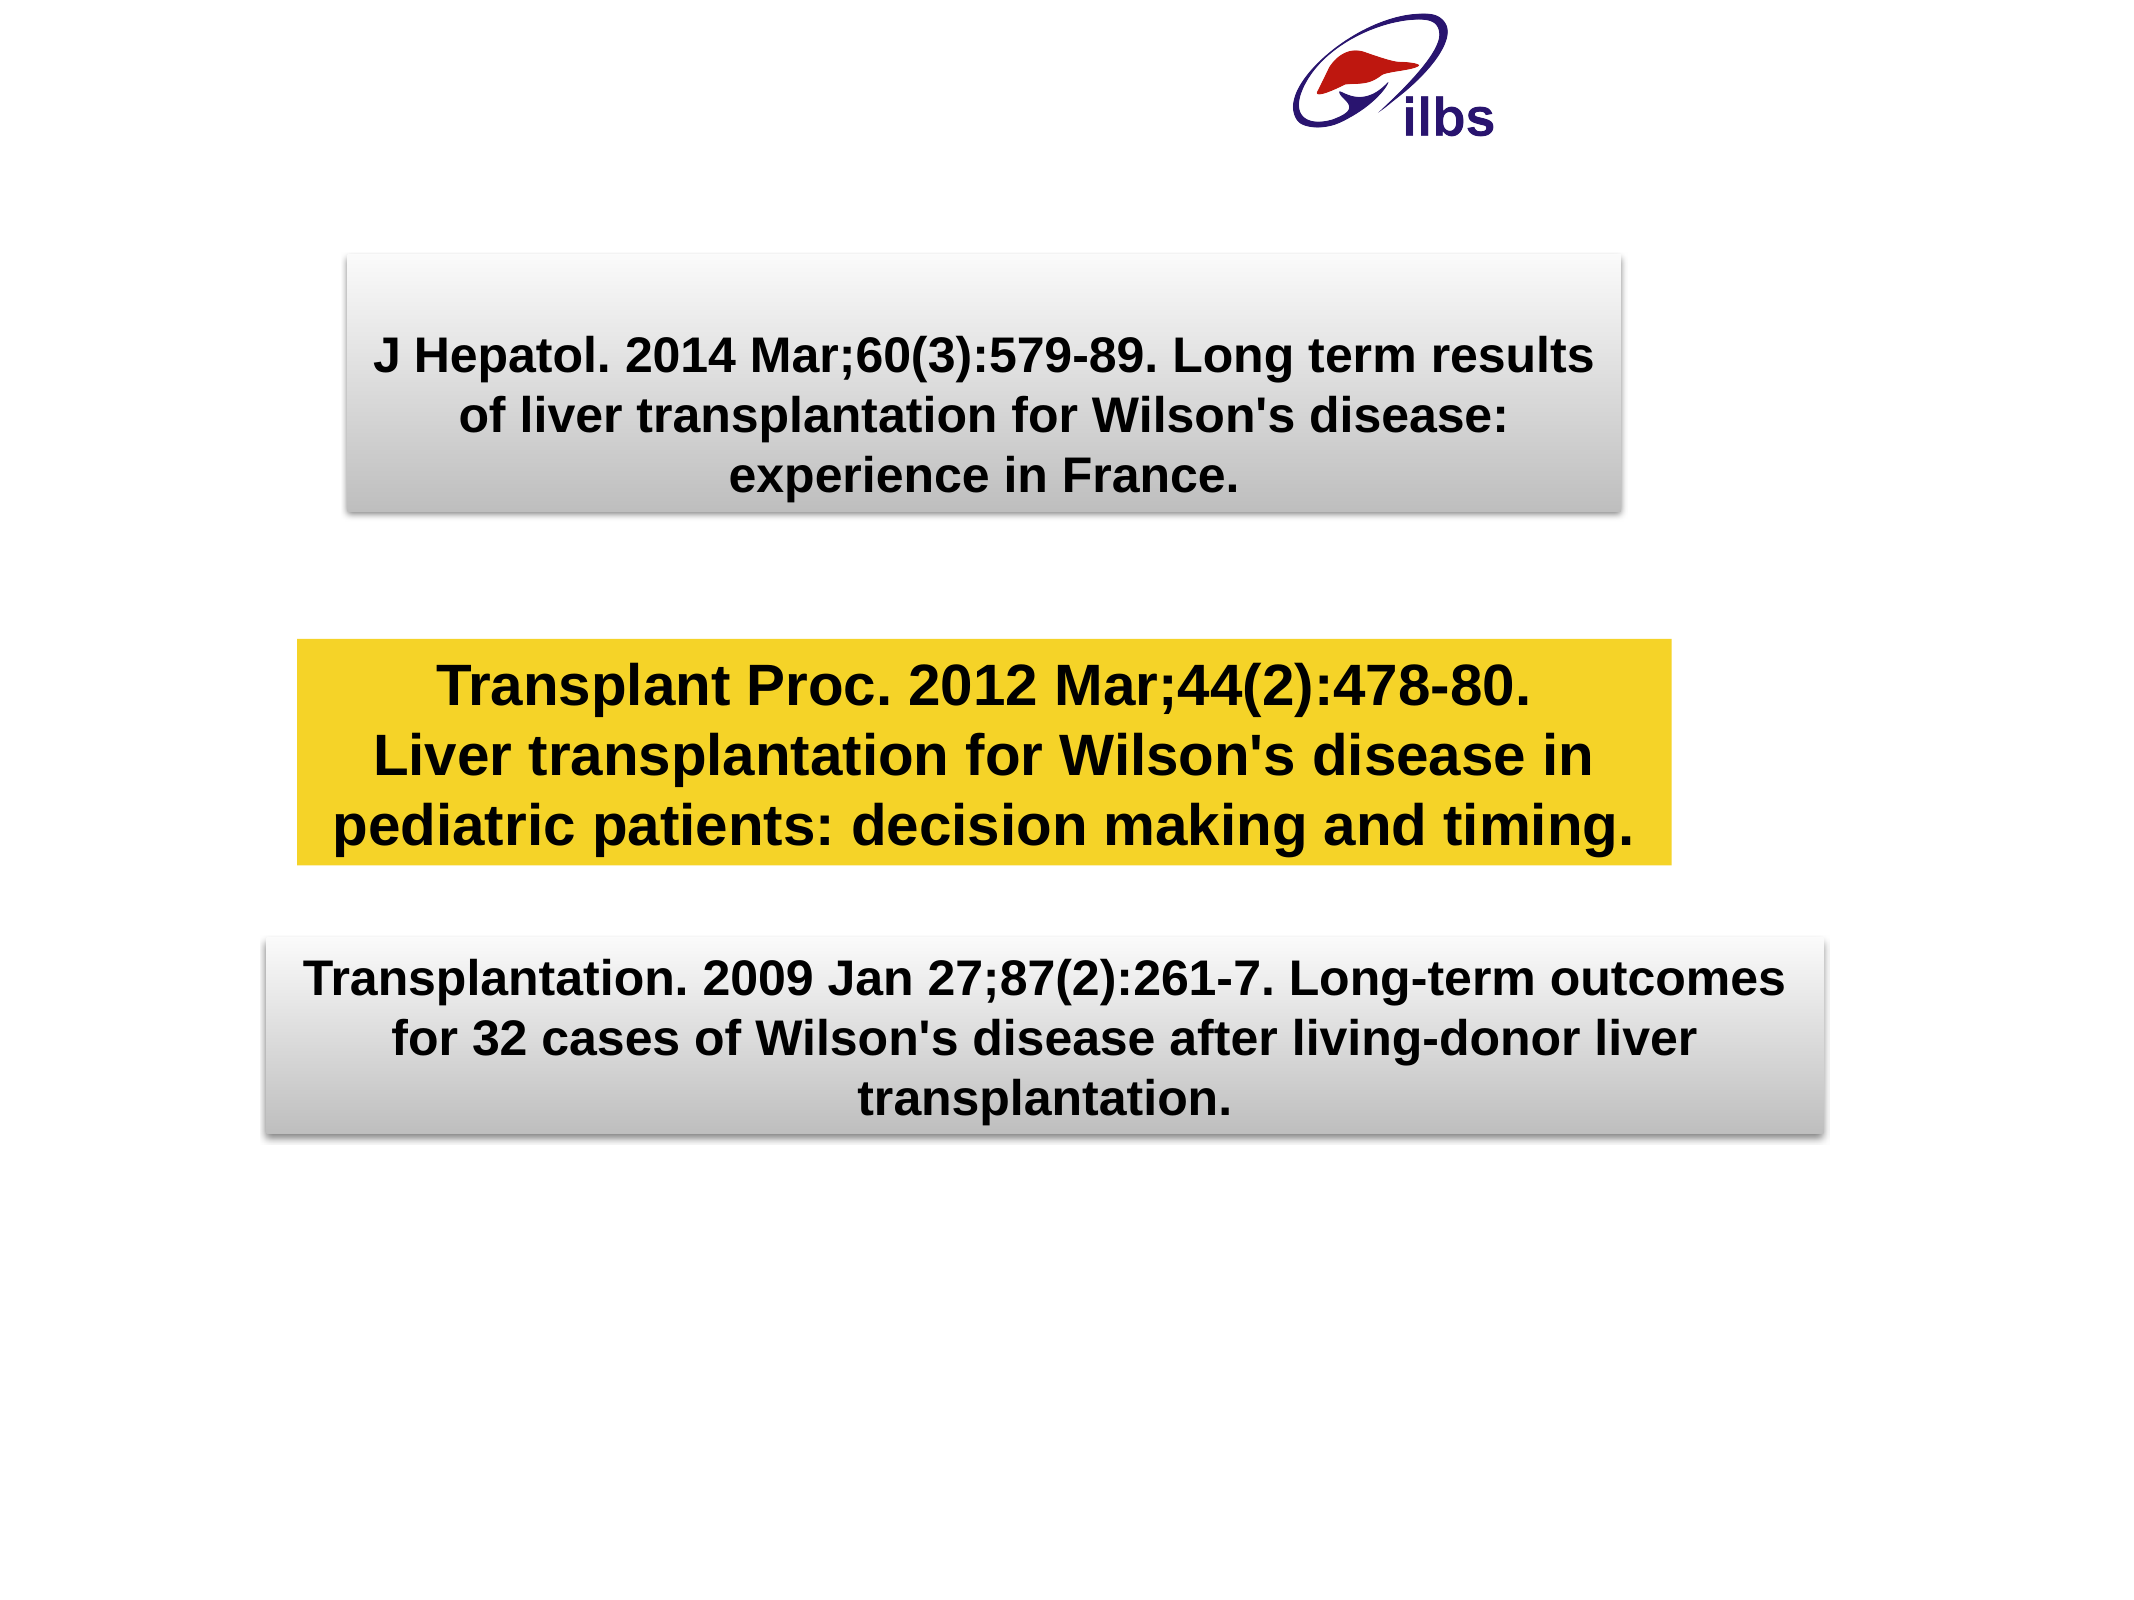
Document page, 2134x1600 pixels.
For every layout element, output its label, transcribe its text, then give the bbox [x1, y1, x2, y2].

text_box J Hepatol. 2014 Mar;60(3):579-89. Long term results of liver transplantation for Wilson's disease: experience in France. [347, 254, 1621, 512]
picture [1289, 0, 1500, 141]
text_box Transplantation. 2009 Jan 27;87(2):261-7. Long-term outcomes for 32 cases of Wilson's disease after living-donor liver transplantation. [266, 937, 1824, 1134]
text_box Transplant Proc. 2012 Mar;44(2):478-80. Liver transplantation for Wilson's disease in pediatric patients: decision making and timing. [297, 638, 1672, 866]
